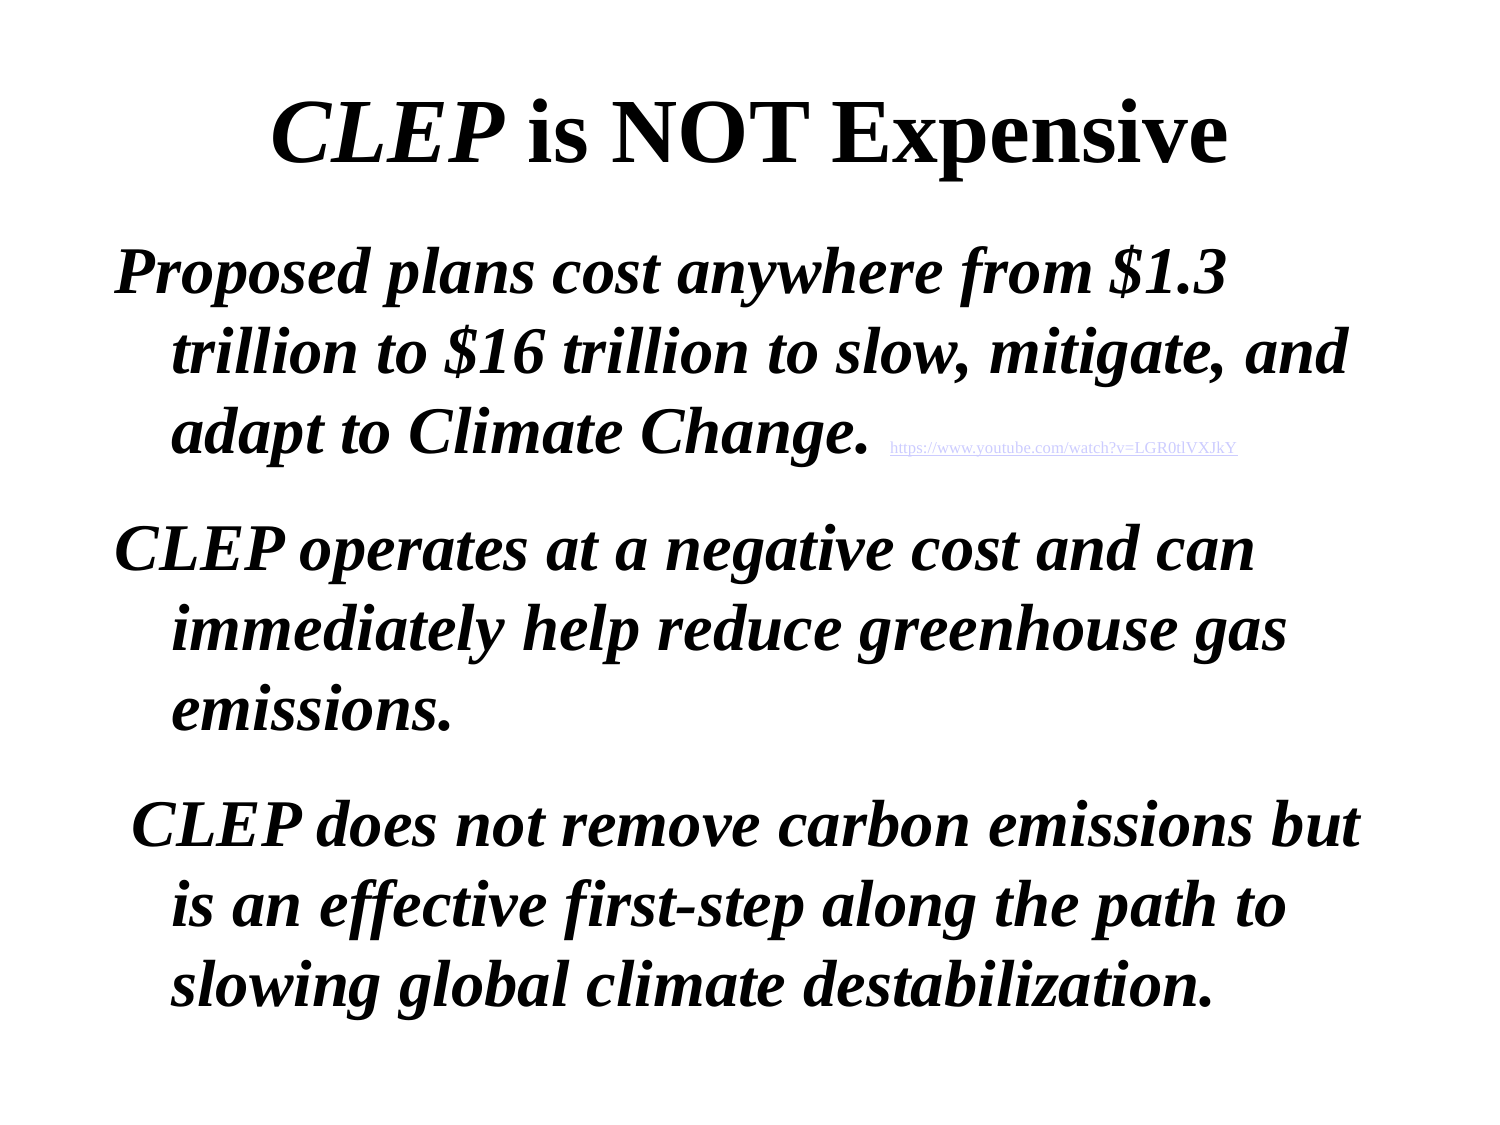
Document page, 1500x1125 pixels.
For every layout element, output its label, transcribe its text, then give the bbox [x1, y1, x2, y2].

list Proposed plans cost anywhere from $1.3 trillion to $16 trillion to slow, mitigate, and adapt to Climate Change. https://www.youtube.com/watch?v=LGR0tlVXJkY CLEP operates at a negative cost and can immediately help reduce greenhouse gas emissions. CLEP does not remove carbon emissions but is an effective first-step along the path to slowing global climate destabilization. [99, 219, 1400, 1045]
title CLEP is NOT Expensive [112, 32, 1388, 219]
